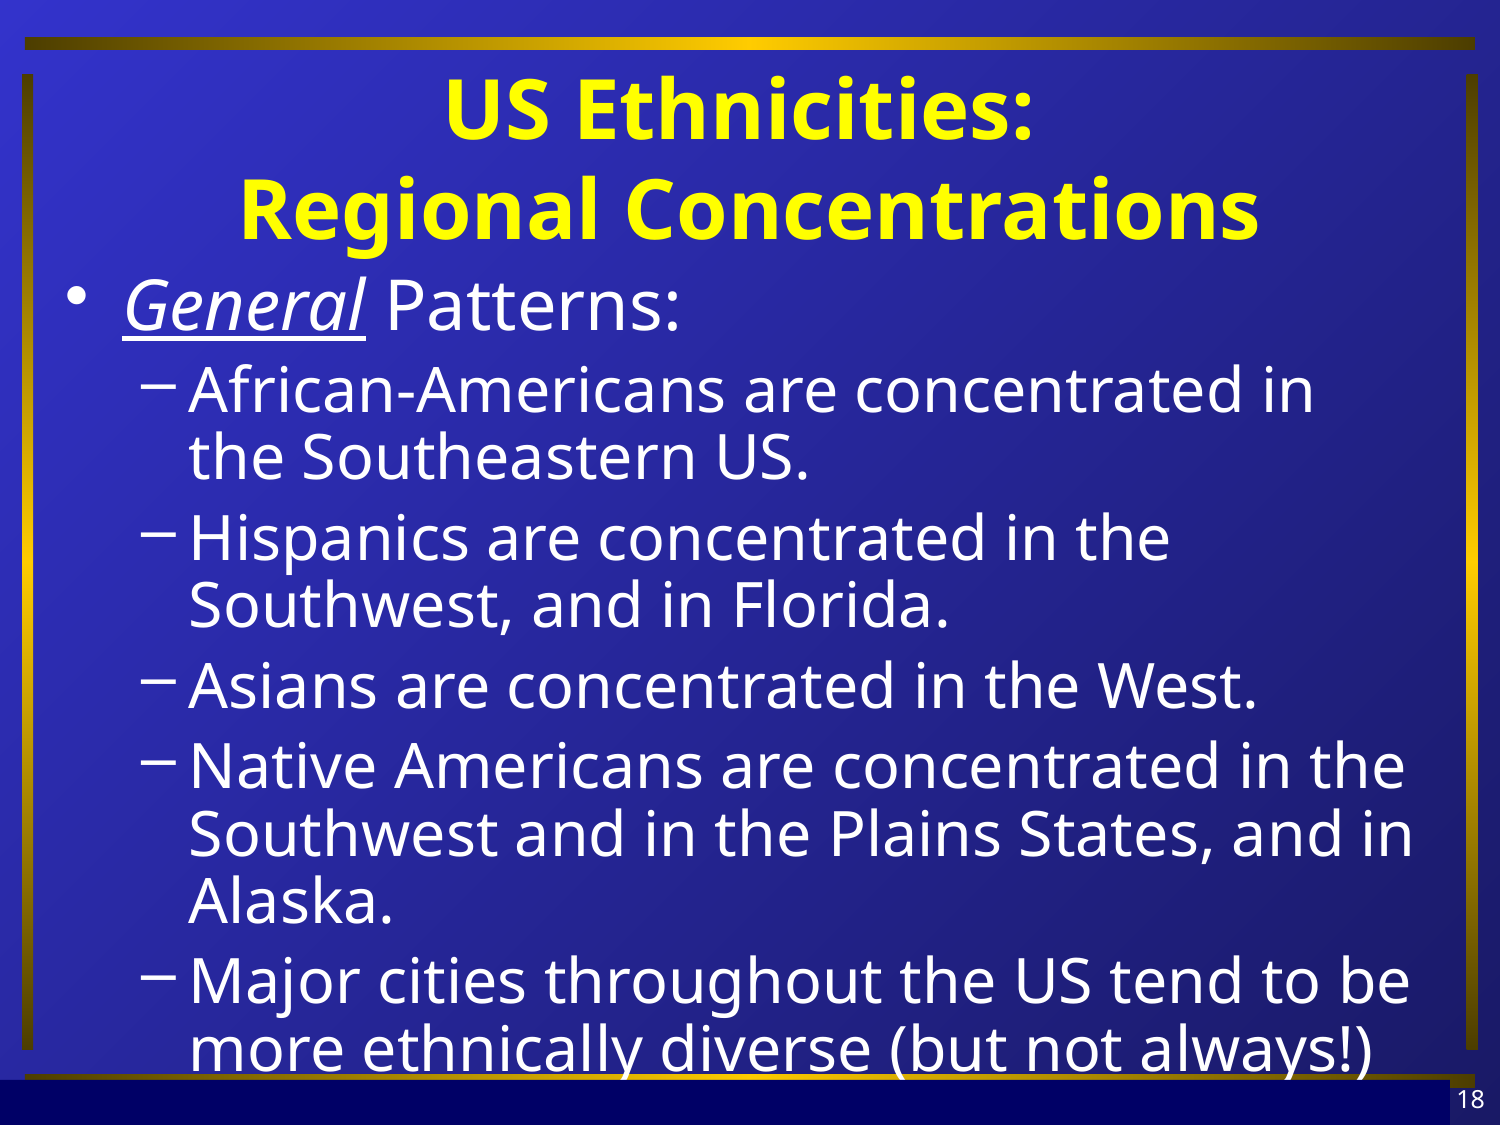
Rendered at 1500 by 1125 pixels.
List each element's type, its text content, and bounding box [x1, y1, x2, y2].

slide_number 18 [1438, 1074, 1500, 1125]
text_box [0, 1079, 1450, 1125]
list General Patterns: African-Americans are concentrated in the Southeastern US. Hispanics are concentrated in the Southwest, and in Florida. Asians are concentrated in the West. Native Americans are concentrated in the Southwest and in the Plains States, and in Alaska. Major cities throughout the US tend to be more ethnically diverse (but not always!) [50, 262, 1438, 1079]
title US Ethnicities: Regional Concentrations [112, 62, 1388, 250]
